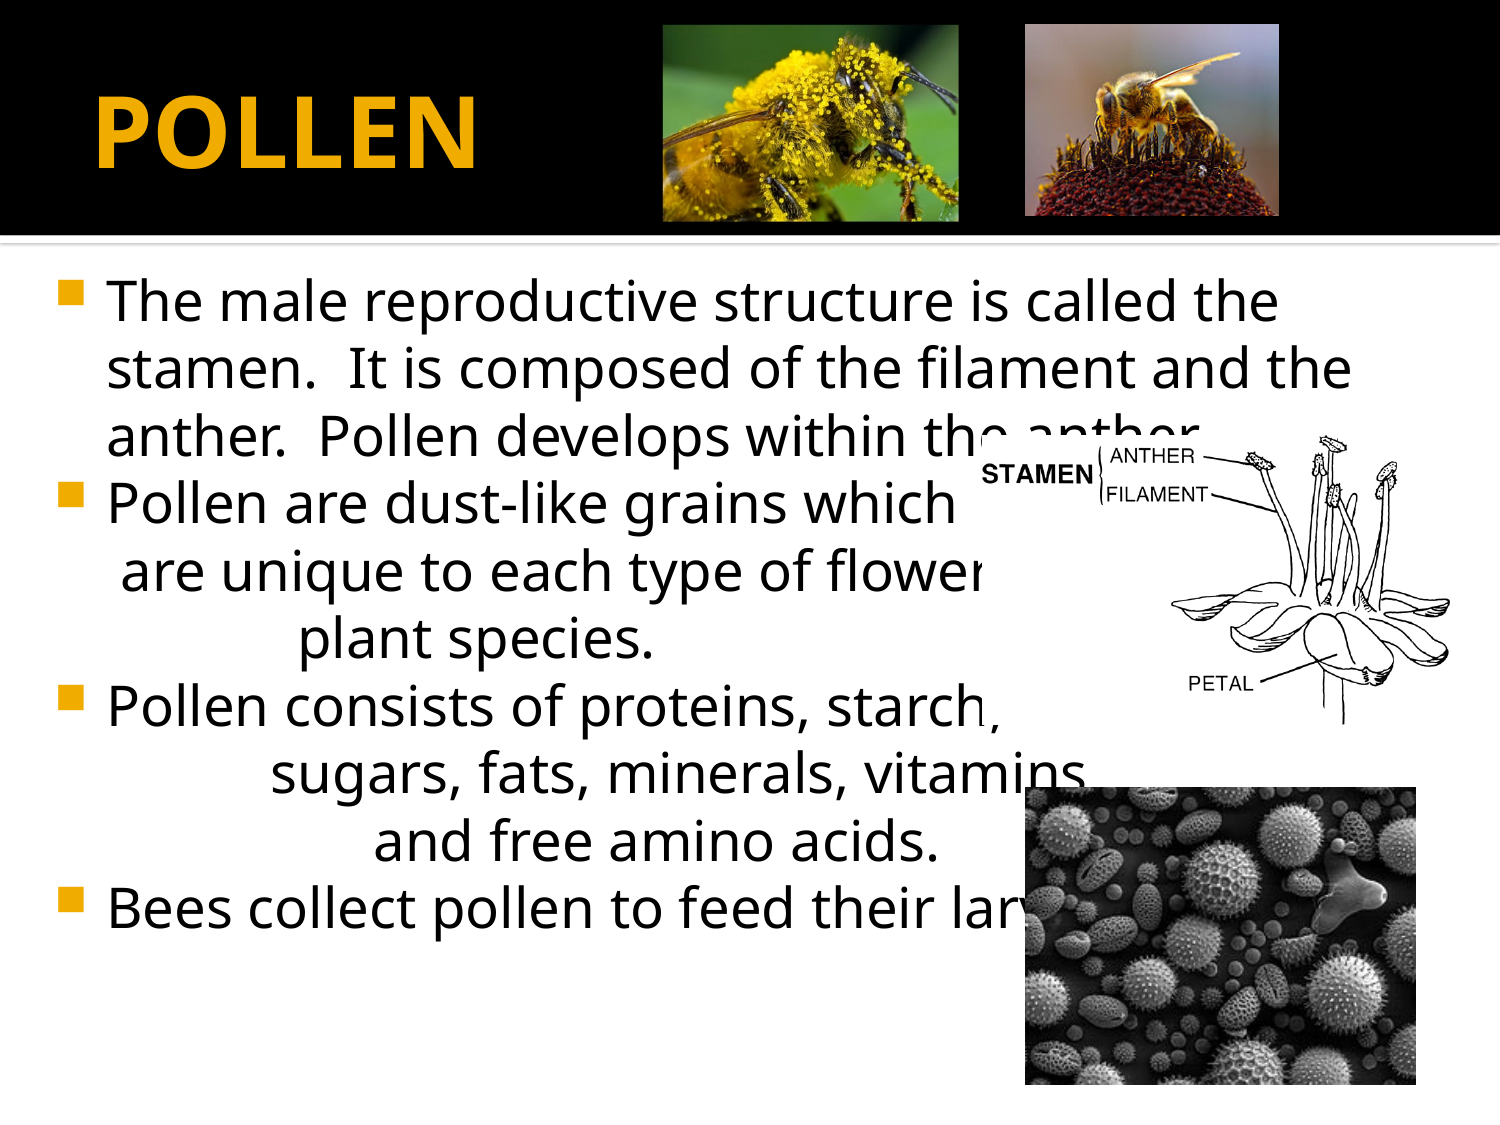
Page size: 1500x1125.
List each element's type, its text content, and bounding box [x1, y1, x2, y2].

picture [1024, 787, 1416, 1085]
title POLLEN [75, 25, 1425, 231]
list The male reproductive structure is called the stamen. It is composed of the filament and the anther. Pollen develops within the anther. Pollen are dust-like grains which are unique to each type of flowering plant species. Pollen consists of proteins, starch, sugars, fats, minerals, vitamins and free amino acids. Bees collect pollen to feed their larvae. [24, 249, 1425, 1100]
picture [1024, 24, 1279, 216]
picture [662, 24, 959, 222]
picture [982, 435, 1450, 725]
